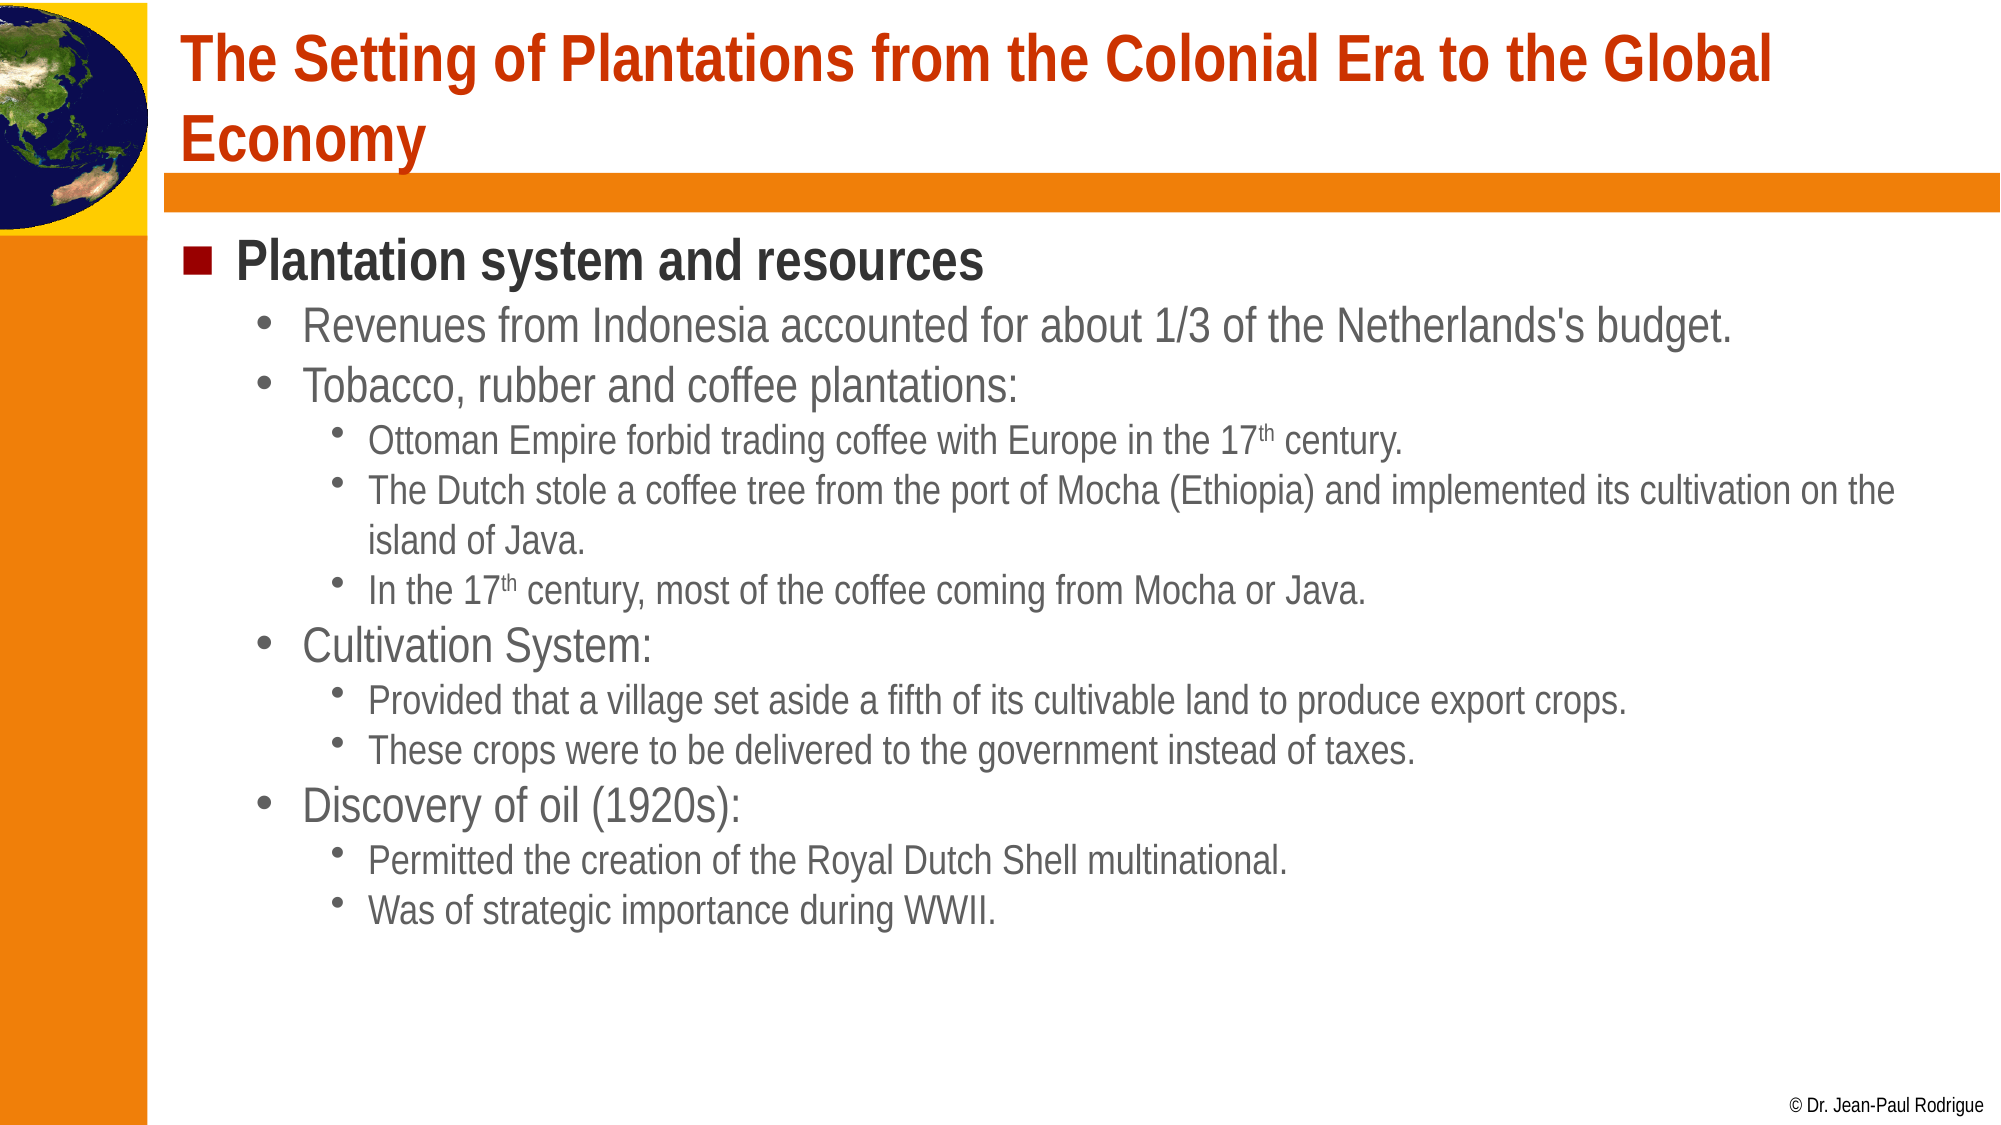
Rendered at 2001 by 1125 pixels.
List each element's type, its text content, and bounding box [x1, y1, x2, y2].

list Plantation system and resources Revenues from Indonesia accounted for about 1/3 of the Netherlands's budget. Tobacco, rubber and coffee plantations: Ottoman Empire forbid trading coffee with Europe in the 17th century. The Dutch stole a coffee tree from the port of Mocha (Ethiopia) and implemented its cultivation on the island of Java. In the 17th century, most of the coffee coming from Mocha or Java. Cultivation System: Provided that a village set aside a fifth of its cultivable land to produce export crops. These crops were to be delivered to the government instead of taxes. Discovery of oil (1920s): Permitted the creation of the Royal Dutch Shell multinational. Was of strategic importance during WWII. [165, 214, 1966, 1084]
title The Setting of Plantations from the Colonial Era to the Global Economy [165, 16, 1966, 173]
picture [0, 3, 149, 231]
